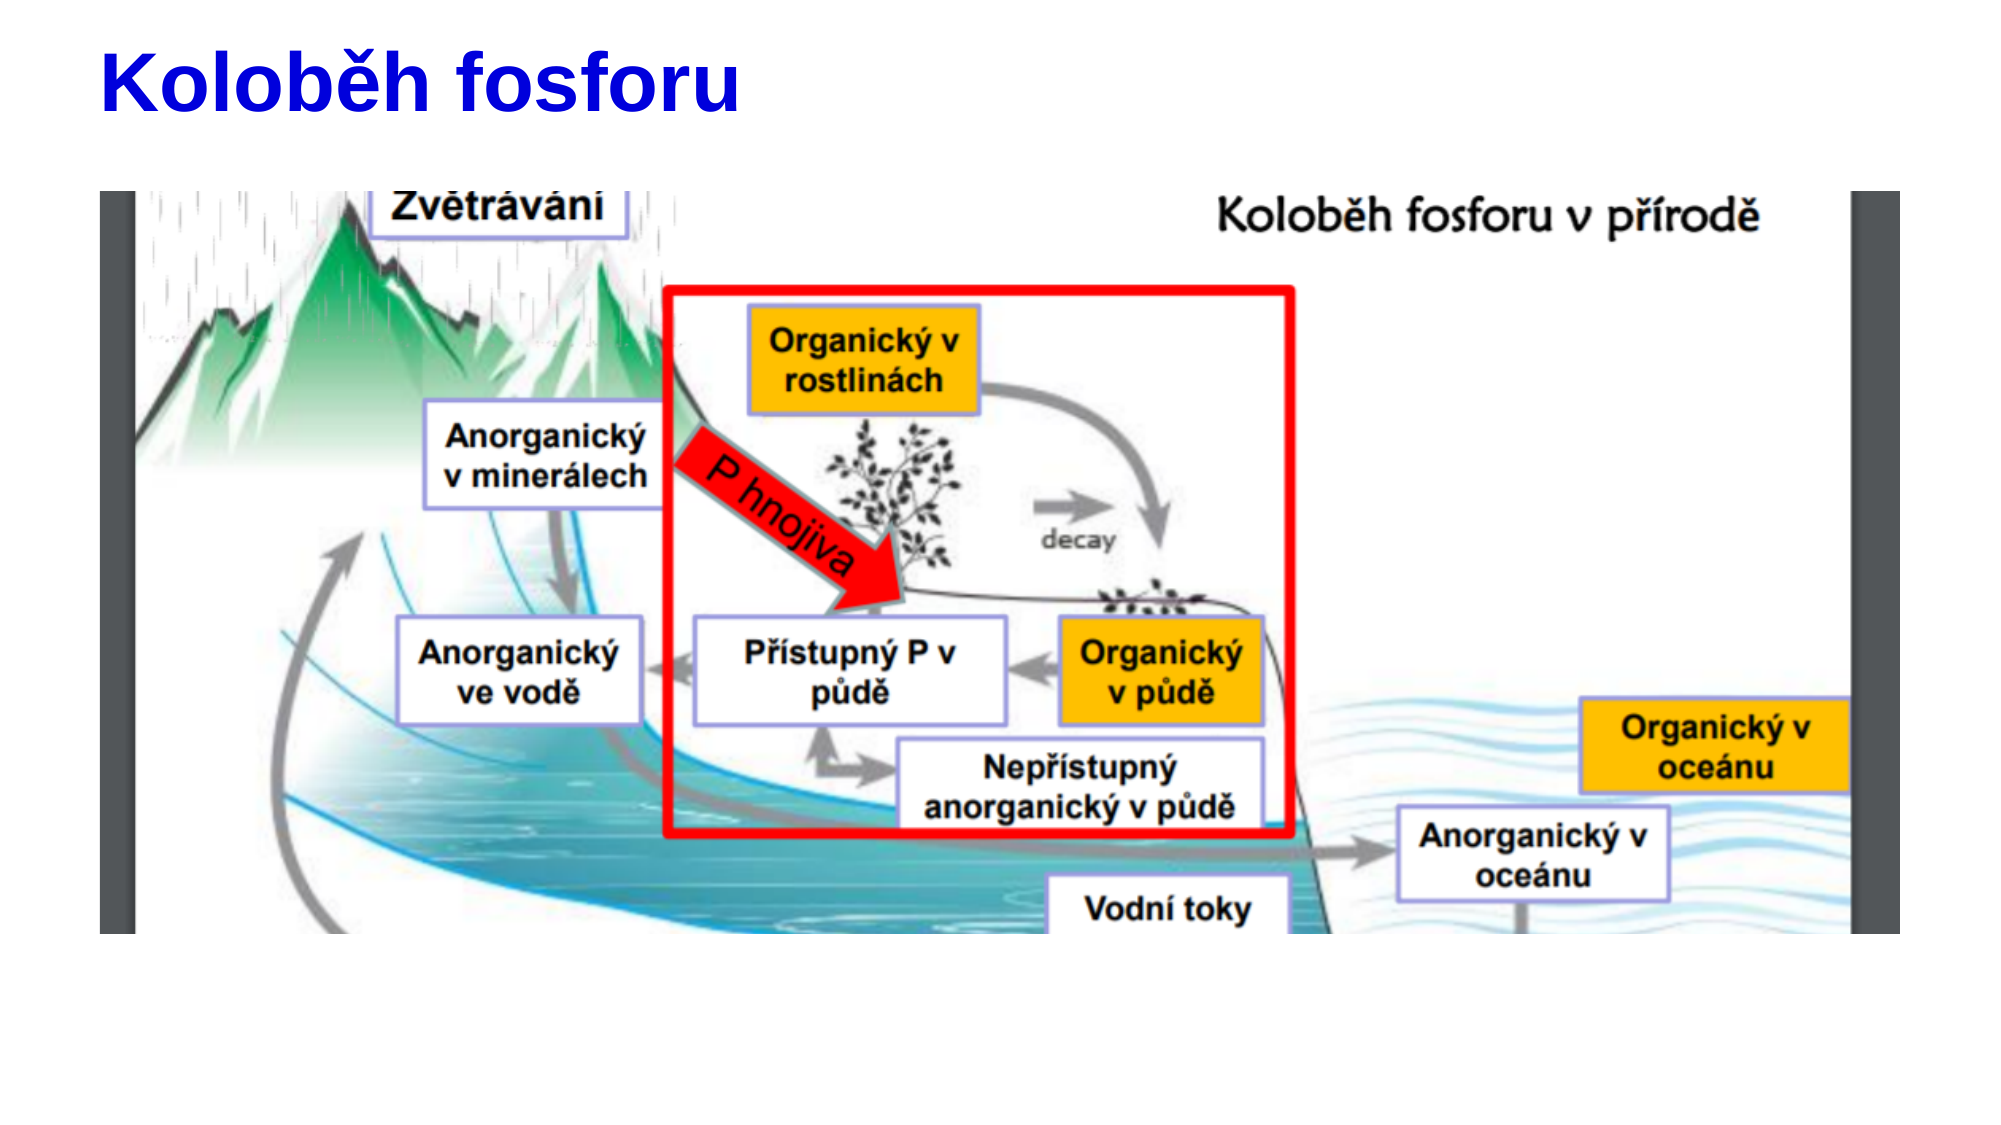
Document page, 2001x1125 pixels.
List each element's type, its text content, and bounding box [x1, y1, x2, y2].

title Koloběh fosforu [99, 45, 1900, 190]
picture [99, 190, 1901, 934]
